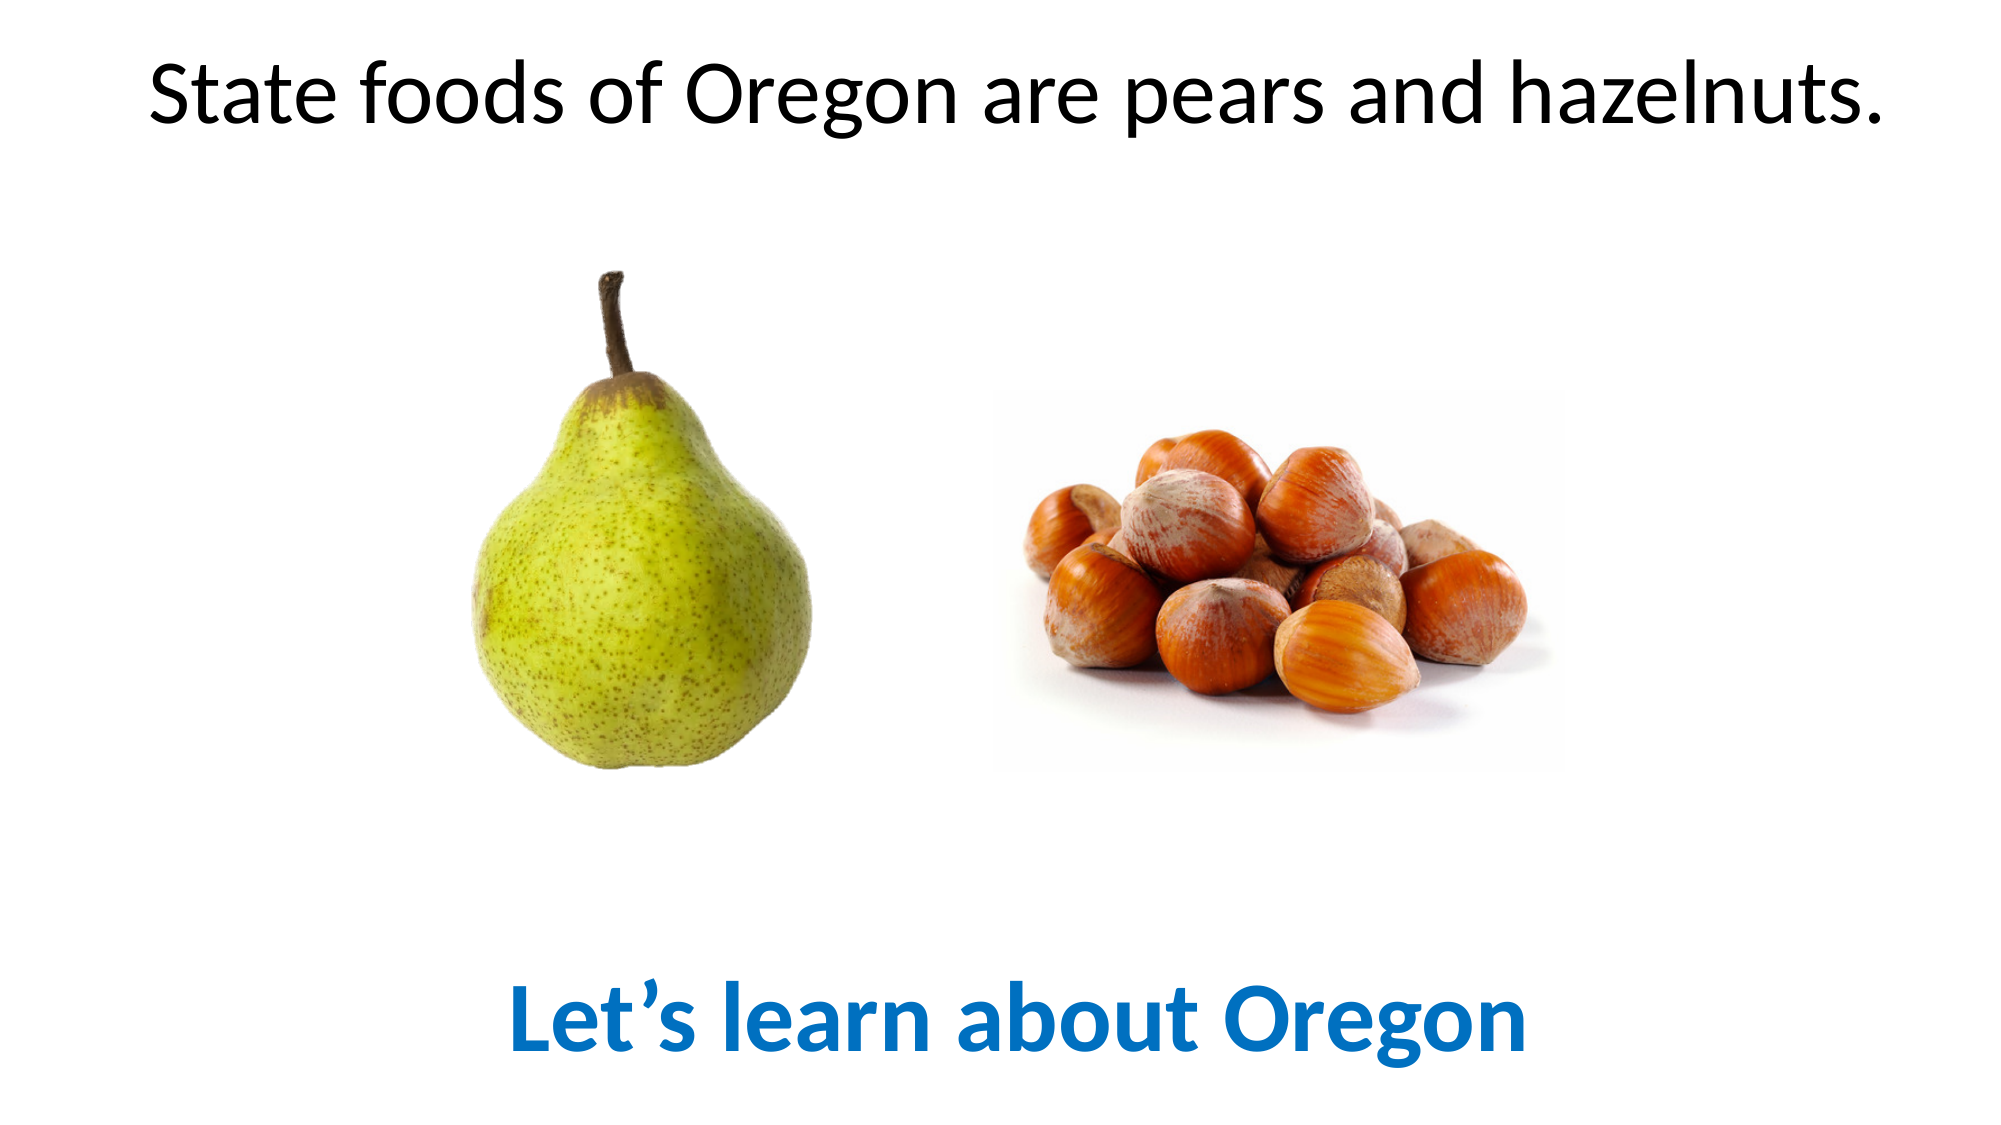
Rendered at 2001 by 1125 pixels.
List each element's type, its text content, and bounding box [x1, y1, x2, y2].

text_box Let’s learn about Oregon [493, 943, 1546, 1079]
text_box State foods of Oregon are pears and hazelnuts. [133, 24, 1905, 150]
picture [993, 390, 1565, 772]
picture [389, 267, 894, 772]
